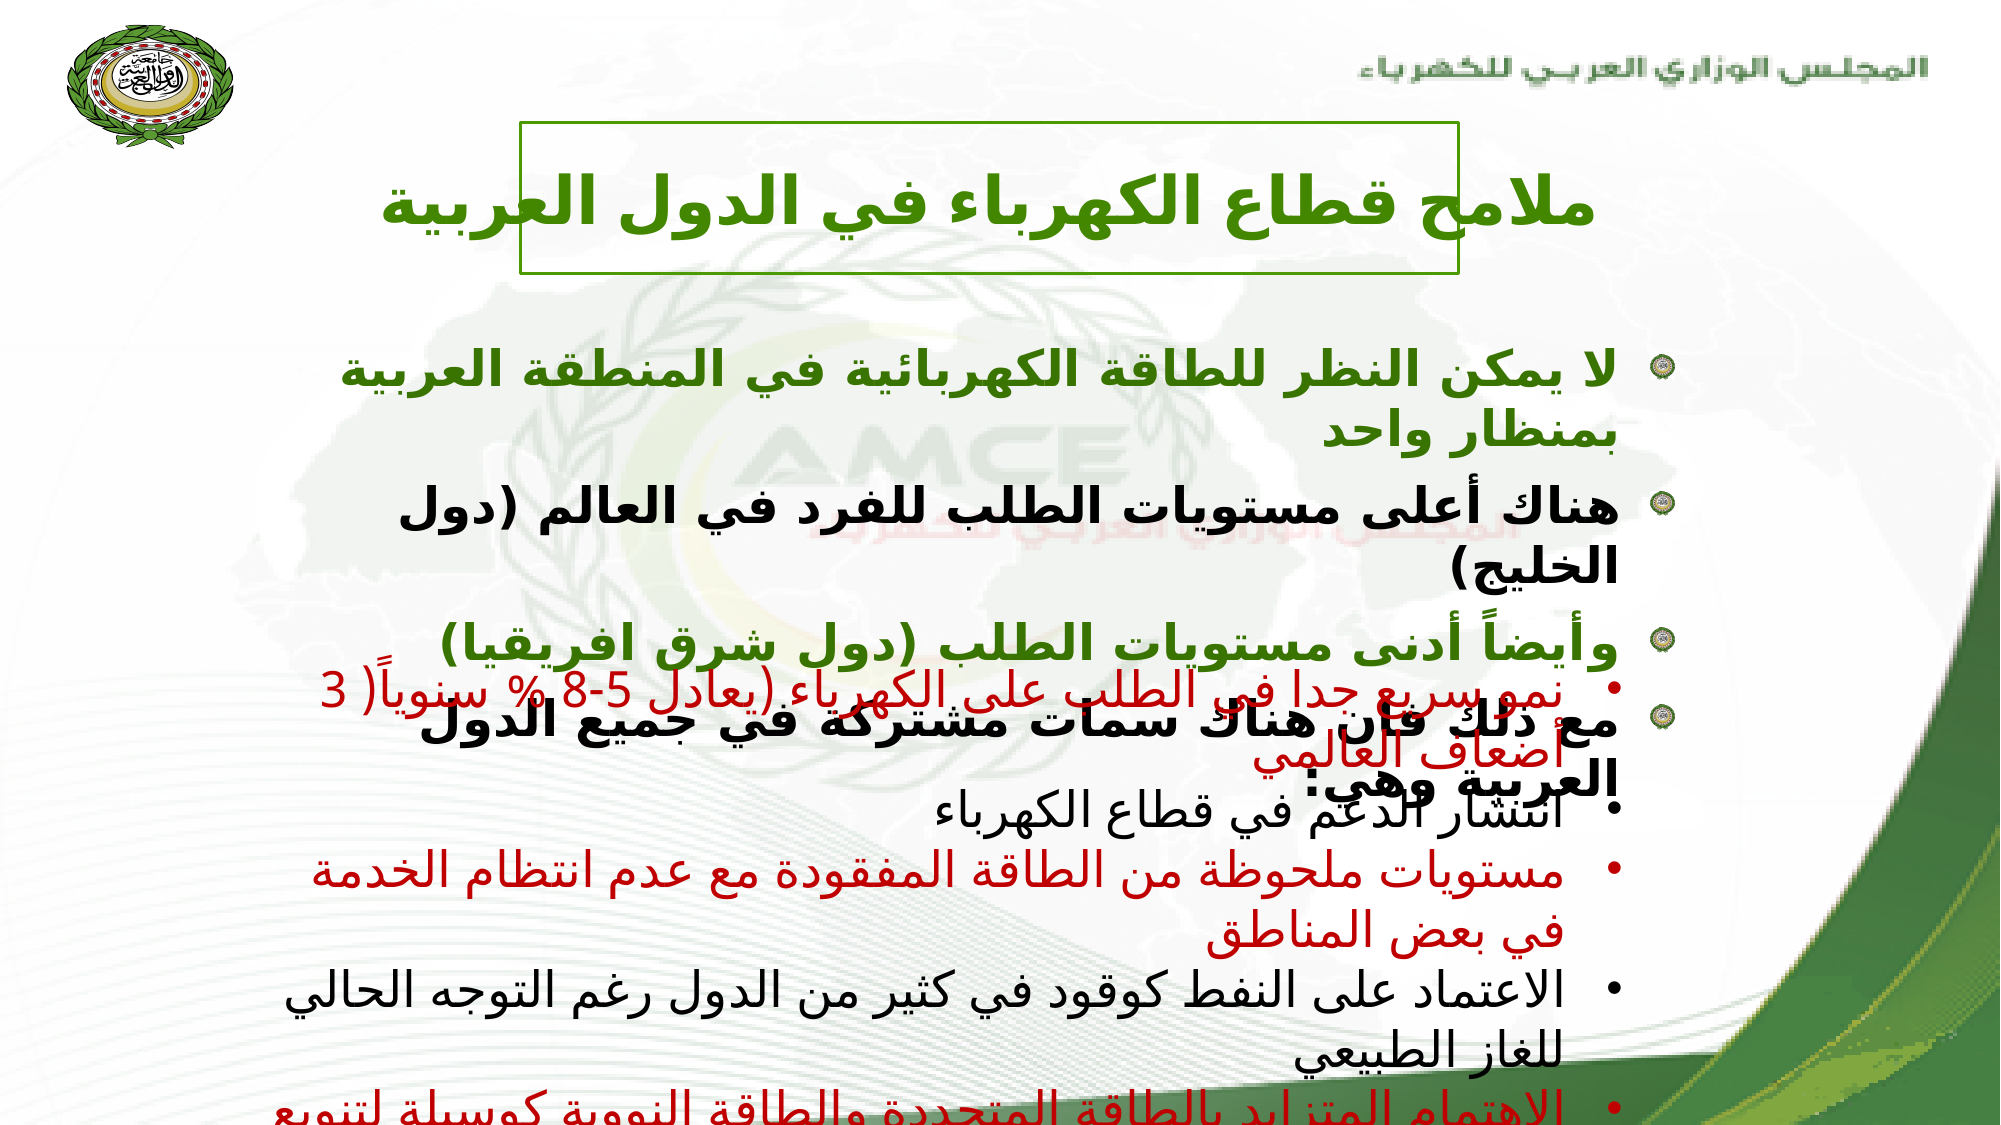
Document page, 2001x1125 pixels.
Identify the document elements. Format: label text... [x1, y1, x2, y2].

picture [1650, 627, 1675, 653]
text_box نمو سريع جدا في الطلب على الكهرباء (يعادل 5-8 % سنوياً( 3 أضعاف العالمي انتشار الدعم في قطاع الكهرباء مستويات ملحوظة من الطاقة المفقودة مع عدم انتظام الخدمة في بعض المناطق الاعتماد على النفط كوقود في كثير من الدول رغم التوجه الحالي للغاز الطبيعي الاهتمام المتزايد بالطاقة المتجددة والطاقة النووية كوسيلة لتنويع مصادر الطاقة. البدء في استخدام الفحم في عدد محدود من الدول. تباين المعلومات [224, 649, 1638, 1125]
picture [1650, 704, 1675, 730]
picture [1650, 354, 1675, 380]
text_box ملامح قطاع الكهرباء في الدول العربية [364, 150, 1615, 245]
text_box [520, 245, 1459, 274]
text_box [520, 122, 1459, 150]
text_box لا يمكن النظر للطاقة الكهربائية في المنطقة العربية بمنظار واحد هناك أعلى مستويات الطلب للفرد في العالم (دول الخليج) وأيضاً أدنى مستويات الطلب (دول شرق افريقيا) مع ذلك فان هناك سمات مشتركة في جميع الدول العربية وهي: [237, 329, 1700, 815]
picture [0, 0, 2000, 1125]
picture [1650, 491, 1675, 516]
